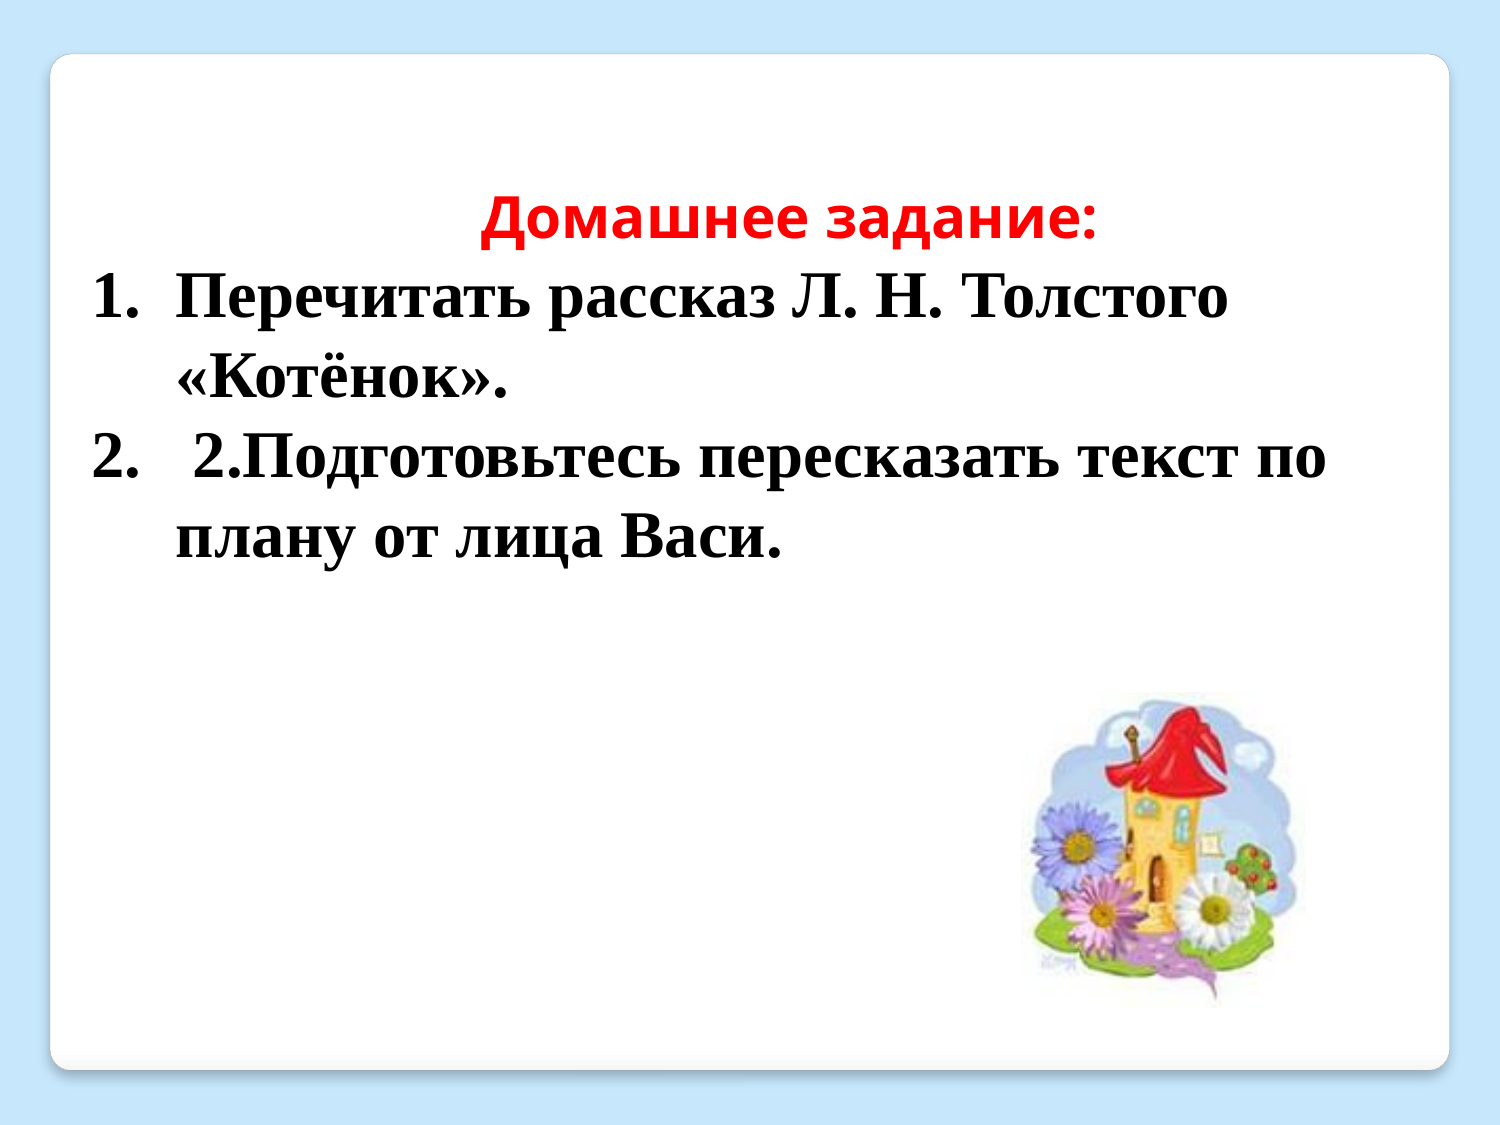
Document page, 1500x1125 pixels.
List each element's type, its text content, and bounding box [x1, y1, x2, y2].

text_box Перечитать рассказ Л. Н. Толстого «Котёнок». 2.Подготовьтесь пересказать текст по плану от лица Васи. [76, 243, 1412, 579]
picture [1021, 692, 1306, 1008]
text_box Домашнее задание: [466, 172, 1114, 243]
